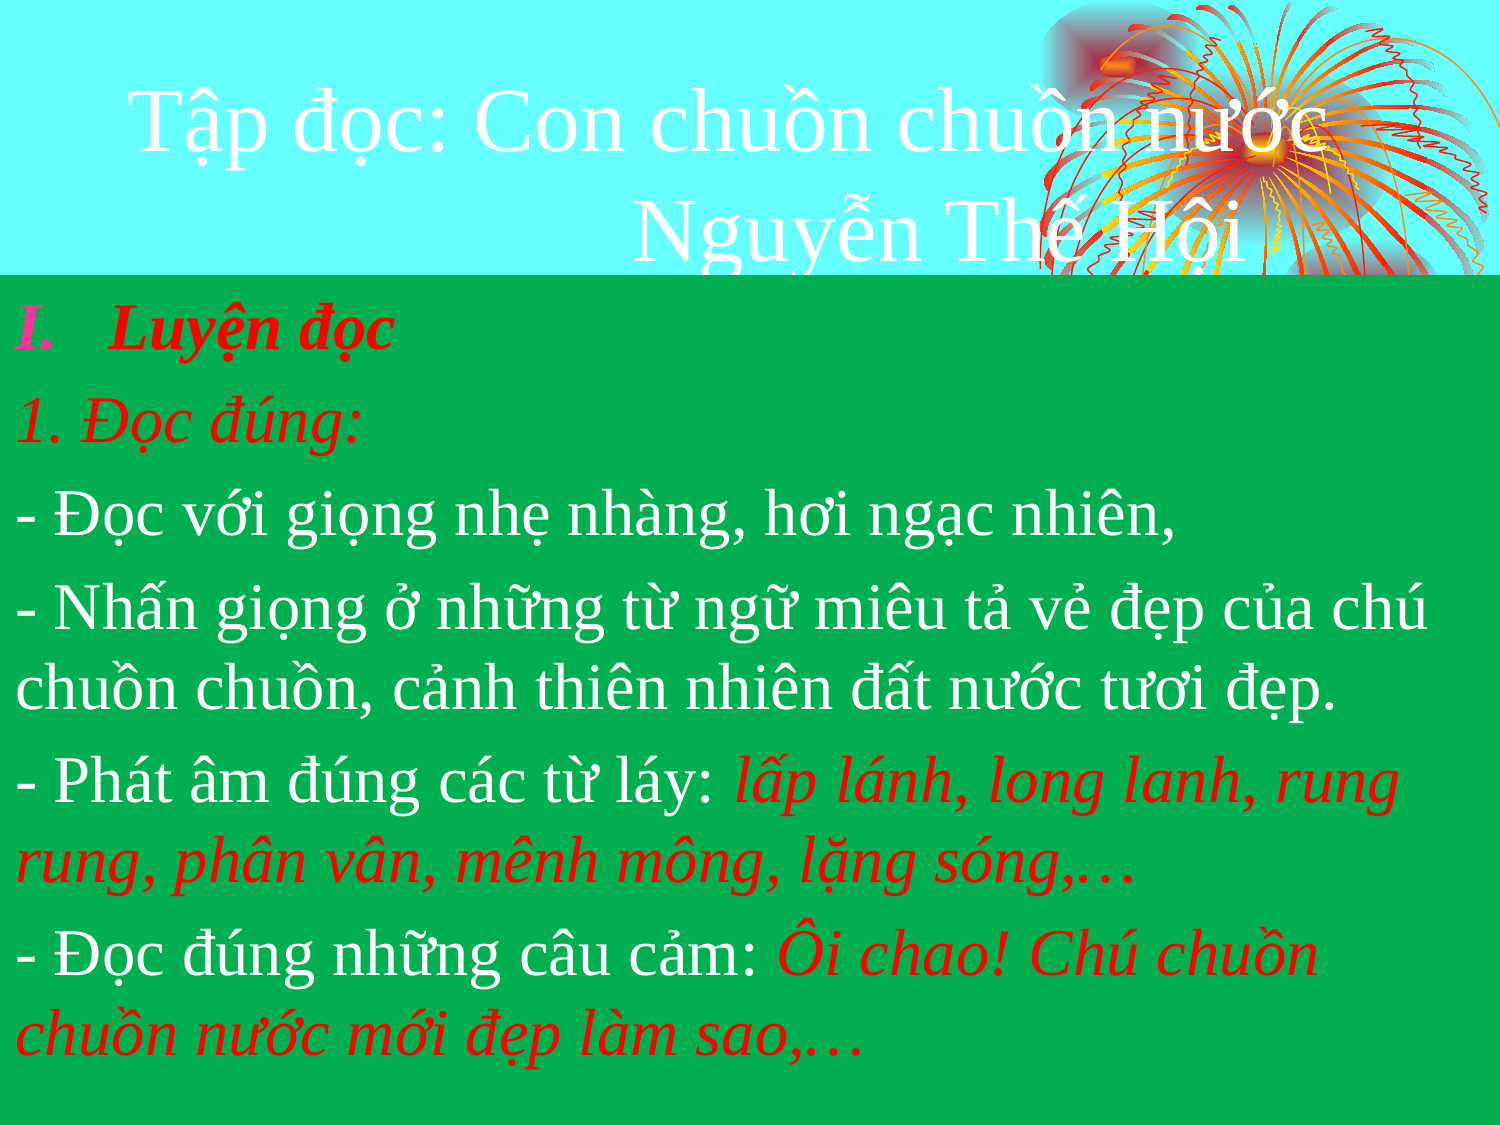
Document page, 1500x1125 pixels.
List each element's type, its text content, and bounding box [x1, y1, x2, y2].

list Luyện đọc 1. Đọc đúng: - Đọc với giọng nhẹ nhàng, hơi ngạc nhiên, - Nhấn giọng ở những từ ngữ miêu tả vẻ đẹp của chú chuồn chuồn, cảnh thiên nhiên đất nước tươi đẹp. - Phát âm đúng các từ láy: lấp lánh, long lanh, rung rung, phân vân, mênh mông, lặng sóng,… - Đọc đúng những câu cảm: Ôi chao! Chú chuồn chuồn nước mới đẹp làm sao,… [0, 274, 1500, 1125]
title Tập đọc: Con chuồn chuồn nước Nguyễn Thế Hội [112, 49, 1388, 274]
